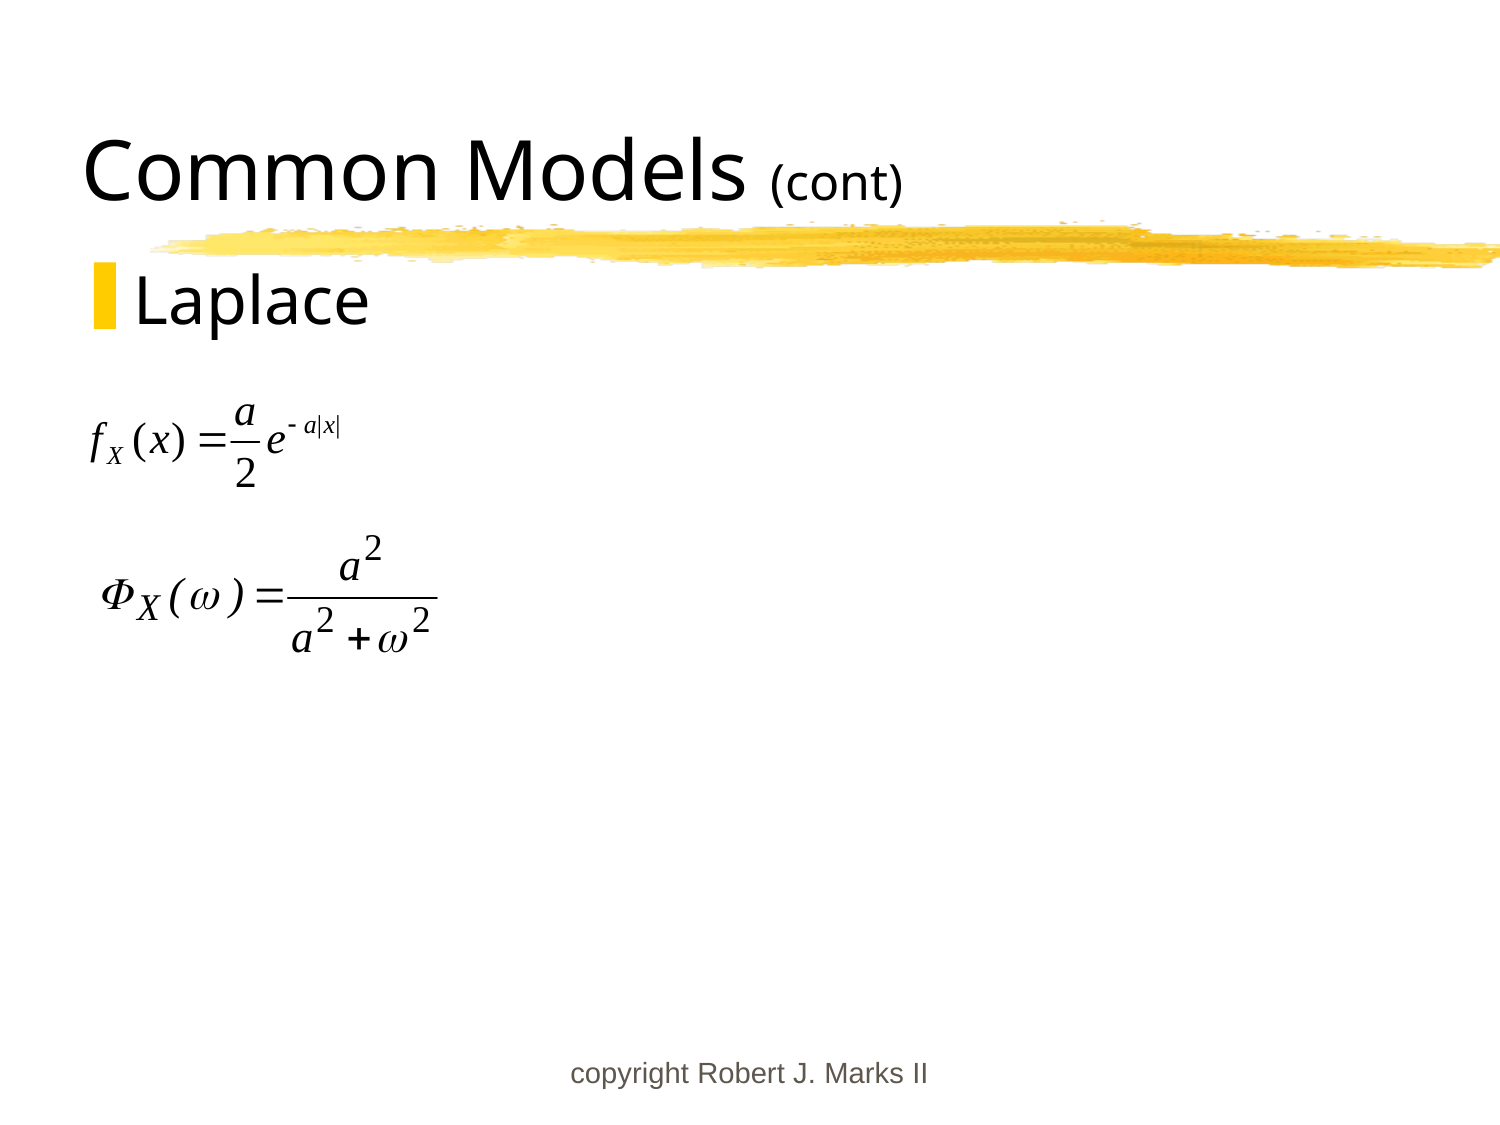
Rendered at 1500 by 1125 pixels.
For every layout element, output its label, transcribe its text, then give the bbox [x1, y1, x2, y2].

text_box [74, 383, 348, 498]
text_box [95, 522, 446, 662]
title Common Models (cont) [66, 37, 1342, 225]
footer copyright Robert J. Marks II [512, 1021, 988, 1097]
picture [150, 215, 1500, 279]
list Laplace [62, 249, 1405, 935]
